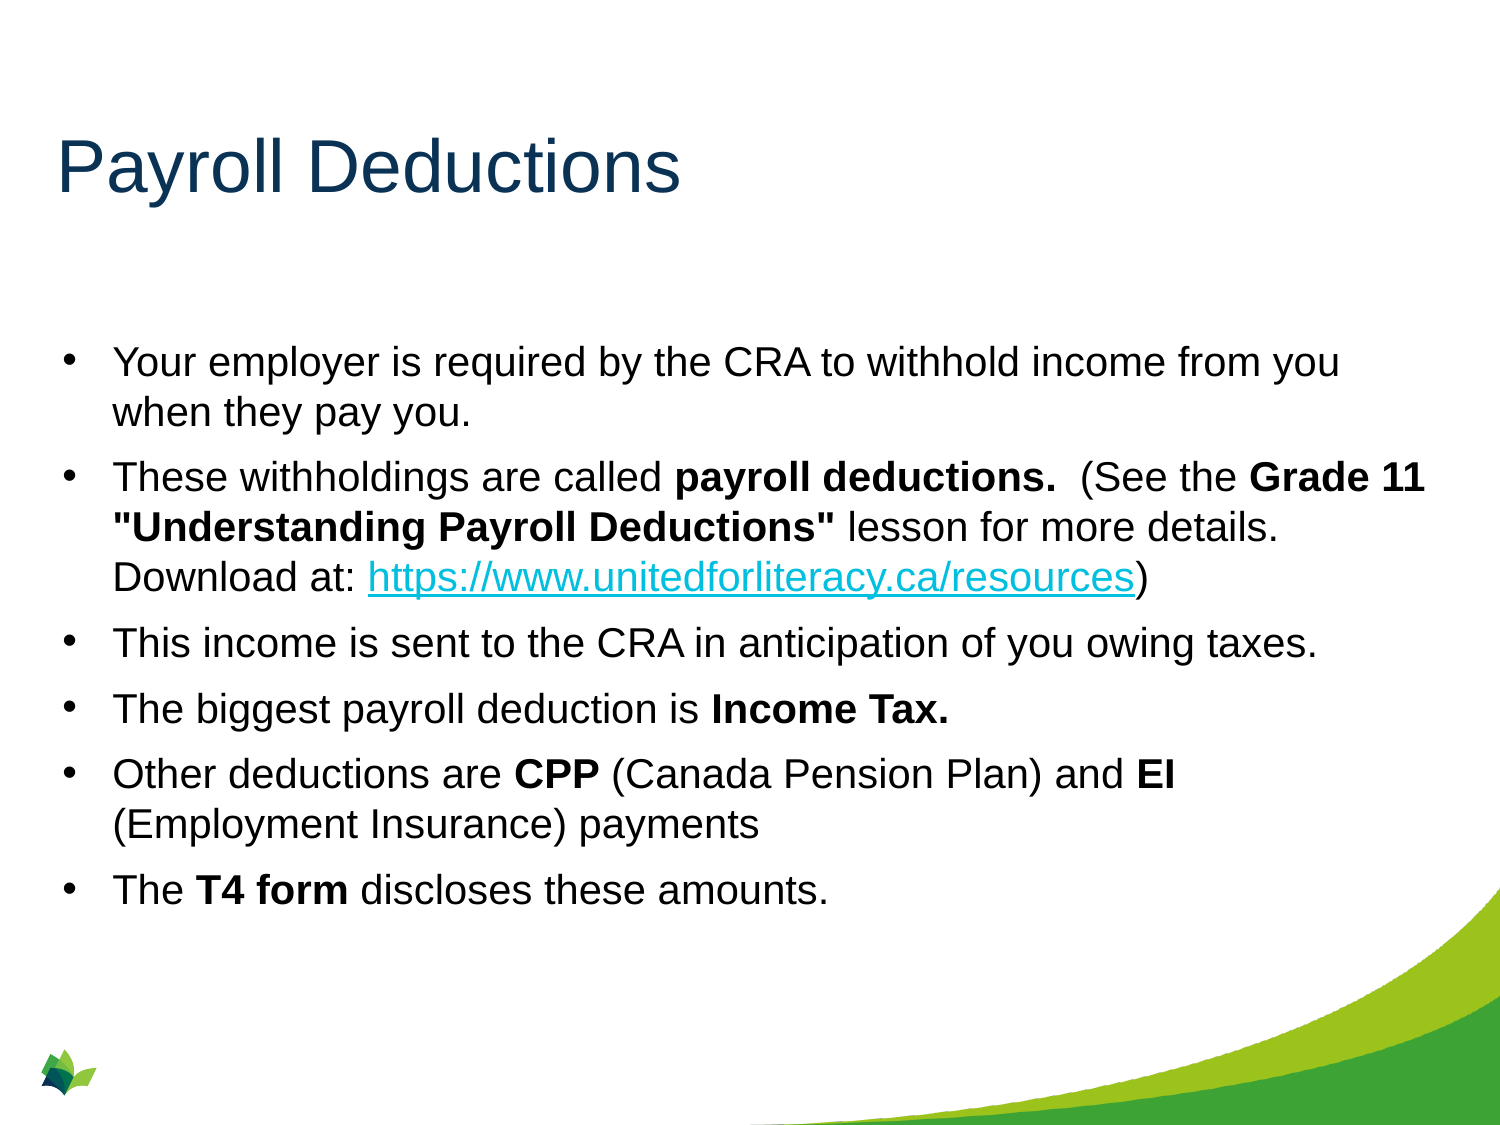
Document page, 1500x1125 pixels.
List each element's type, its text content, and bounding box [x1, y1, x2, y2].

picture [0, 299, 1500, 1125]
list Your employer is required by the CRA to withhold income from you when they pay you. These withholdings are called payroll deductions. (See the Grade 11 "Understanding Payroll Deductions" lesson for more details. Download at: https://www.unitedforliteracy.ca/resources) This income is sent to the CRA in anticipation of you owing taxes. The biggest payroll deduction is Income Tax. Other deductions are CPP (Canada Pension Plan) and EI (Employment Insurance) payments The T4 form discloses these amounts. [41, 326, 1459, 1051]
title Payroll Deductions [41, 59, 1459, 278]
